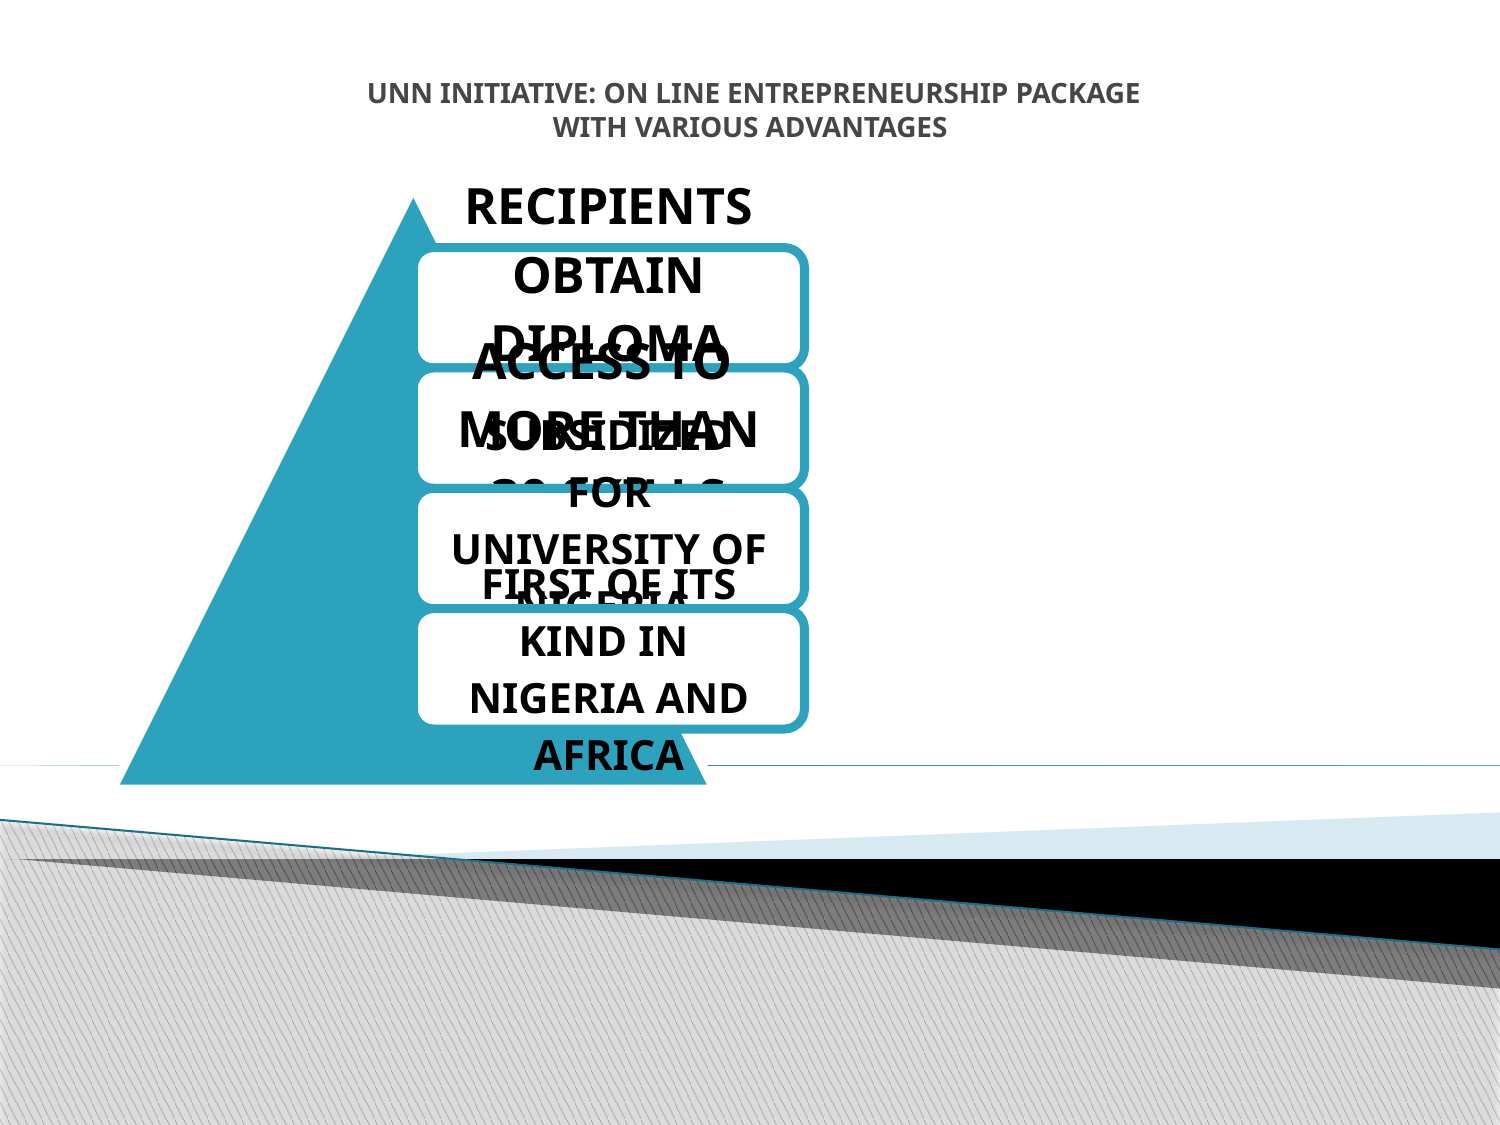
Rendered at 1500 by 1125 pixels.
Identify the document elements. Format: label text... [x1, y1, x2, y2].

title UNN INITIATIVE: ON LINE ENTREPRENEURSHIP PACKAGE WITH VARIOUS ADVANTAGES [112, 24, 1388, 150]
picture [5, 859, 1500, 989]
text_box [112, 187, 1388, 790]
